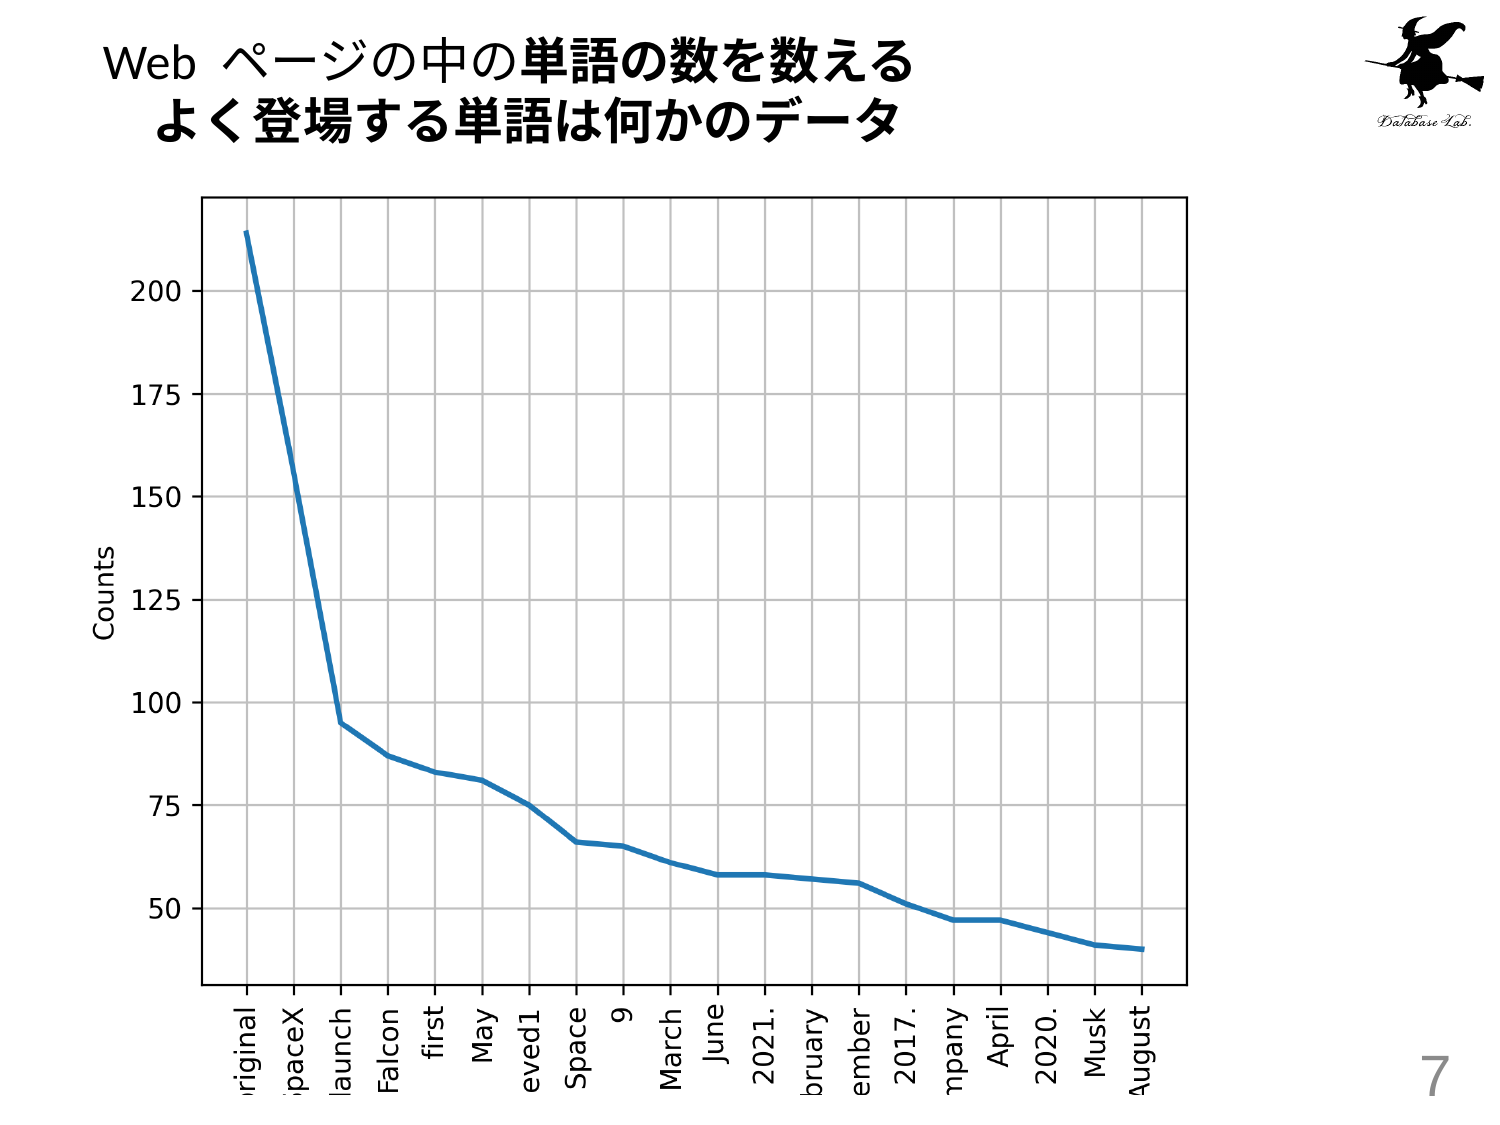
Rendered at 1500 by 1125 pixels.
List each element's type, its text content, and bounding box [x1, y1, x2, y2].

text_box Web ページの中の単語の数を数える よく登場する単語は何かのデータ [88, 22, 1214, 158]
picture [1362, 14, 1486, 130]
picture [64, 167, 1204, 1095]
slide_number 7 [1129, 1042, 1467, 1103]
